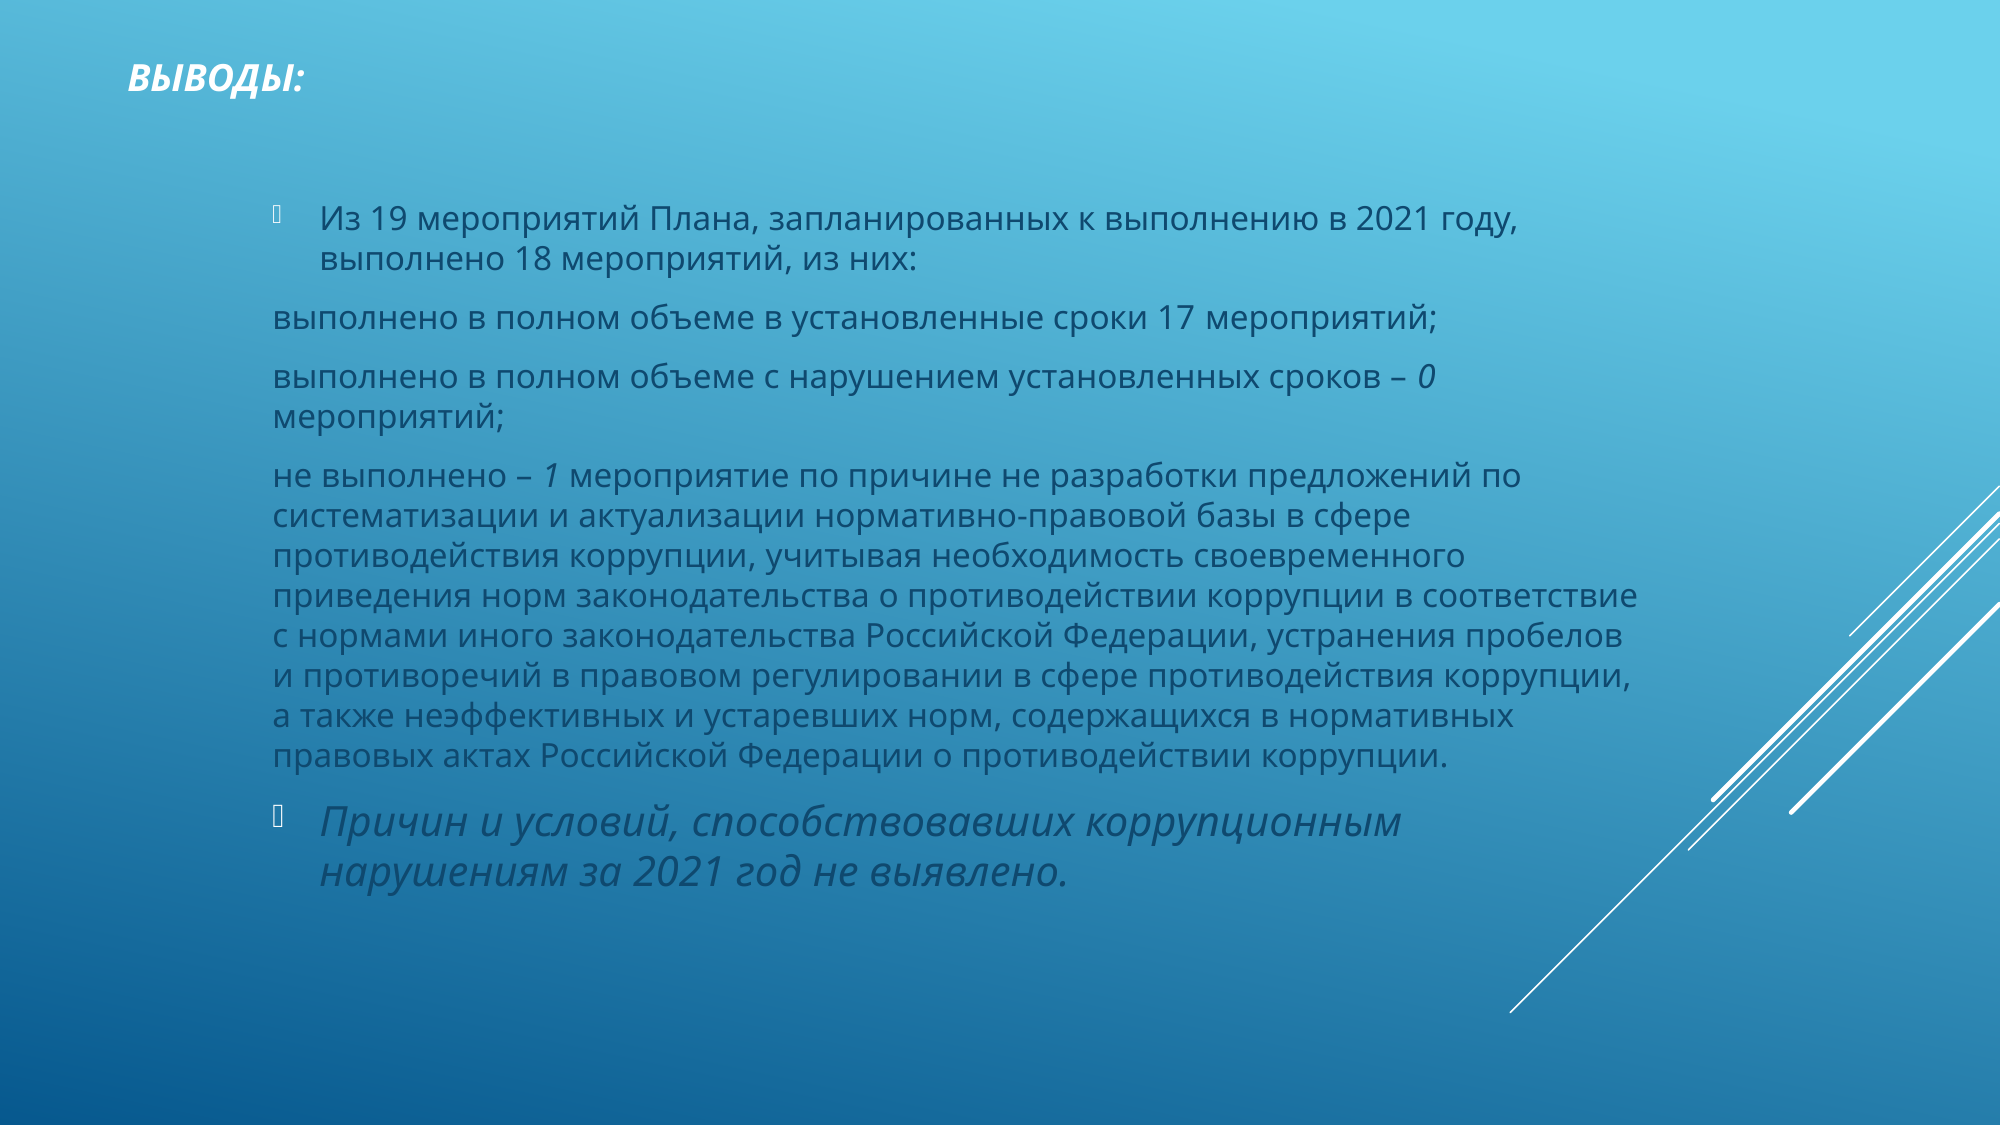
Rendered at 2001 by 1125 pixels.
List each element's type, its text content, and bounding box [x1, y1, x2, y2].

title выводы: [112, 45, 491, 107]
list Из 19 мероприятий Плана, запланированных к выполнению в 2021 году, выполнено 18 мероприятий, из них: выполнено в полном объеме в установленные сроки 17 мероприятий; выполнено в полном объеме с нарушением установленных сроков – 0 мероприятий; не выполнено – 1 мероприятие по причине не разработки предложений по систематизации и актуализации нормативно-правовой базы в сфере противодействия коррупции, учитывая необходимость своевременного приведения норм законодательства о противодействии коррупции в соответствие с нормами иного законодательства Российской Федерации, устранения пробелов и противоречий в правовом регулировании в сфере противодействия коррупции, а также неэффективных и устаревших норм, содержащихся в нормативных правовых актах Российской Федерации о противодействии коррупции. Причин и условий, способствовавших коррупционным нарушениям за 2021 год не выявлено. [257, 141, 1658, 950]
